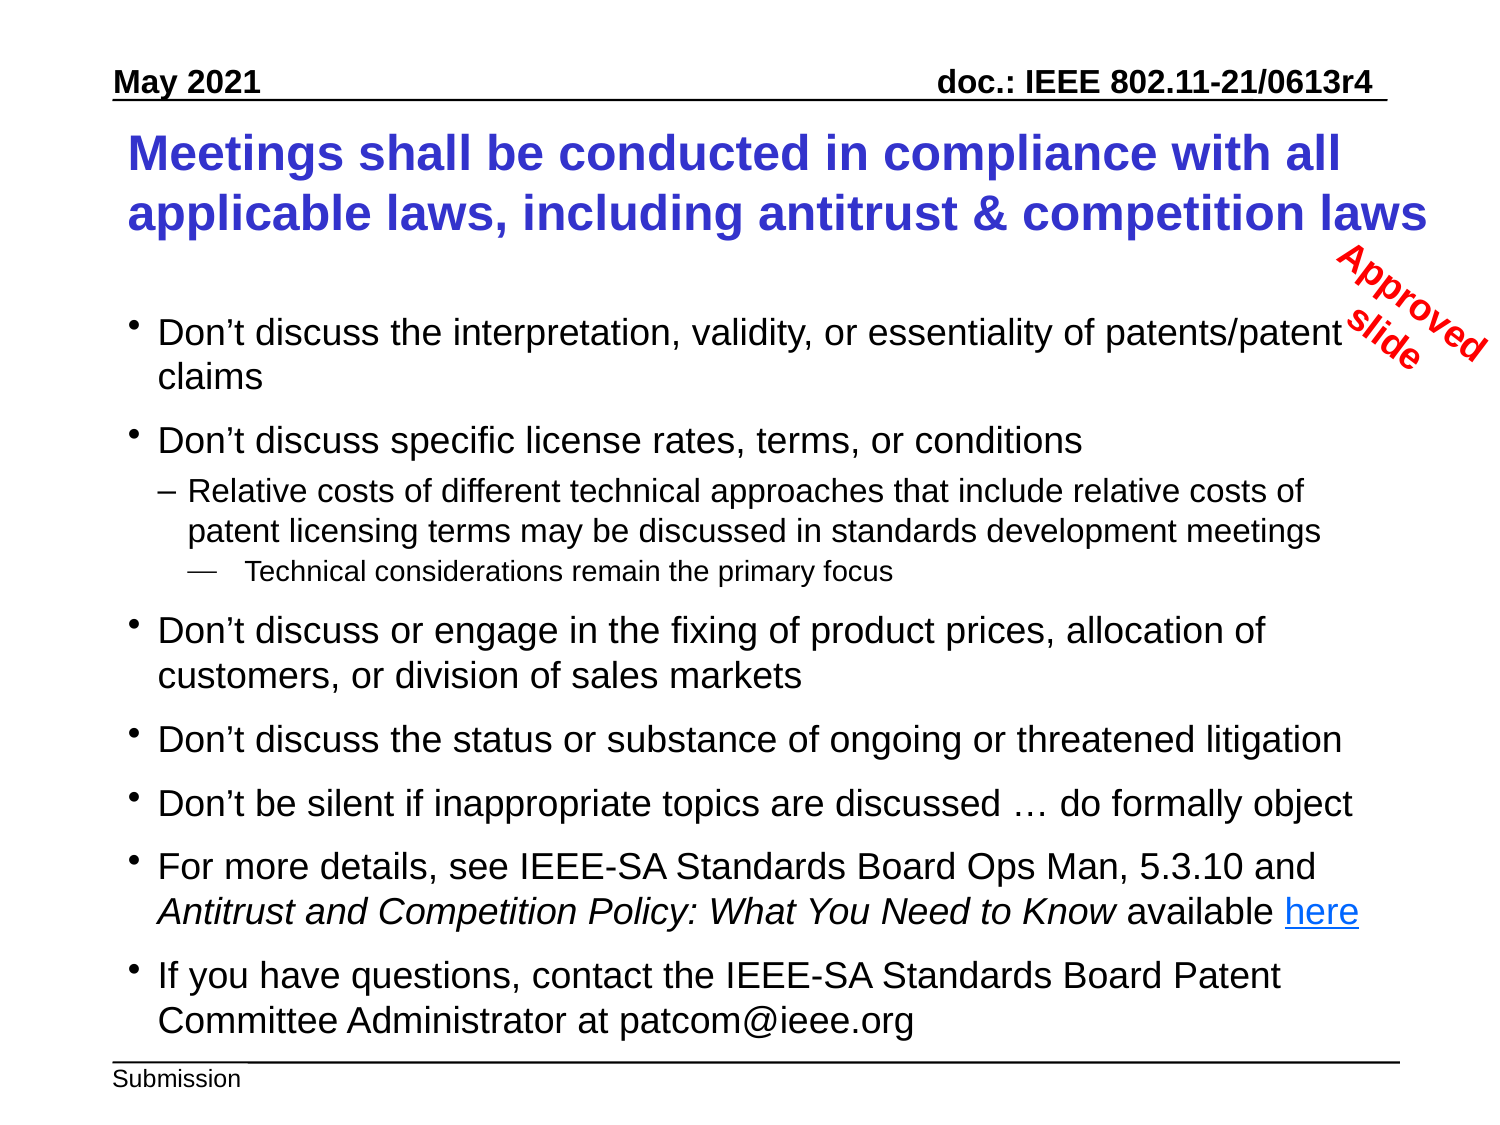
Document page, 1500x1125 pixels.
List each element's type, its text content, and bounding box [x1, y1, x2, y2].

text_box Approved slide [1237, 196, 1500, 475]
title Meetings shall be conducted in compliance with all applicable laws, including antitrust & competition laws [112, 112, 1475, 288]
list Don’t discuss the interpretation, validity, or essentiality of patents/patent claims Don’t discuss specific license rates, terms, or conditions Relative costs of different technical approaches that include relative costs of patent licensing terms may be discussed in standards development meetings Technical considerations remain the primary focus Don’t discuss or engage in the fixing of product prices, allocation of customers, or division of sales markets Don’t discuss the status or substance of ongoing or threatened litigation Don’t be silent if inappropriate topics are discussed … do formally object For more details, see IEEE-SA Standards Board Ops Man, 5.3.10 and Antitrust and Competition Policy: What You Need to Know available here If you have questions, contact the IEEE-SA Standards Board Patent Committee Administrator at patcom@ieee.org [112, 299, 1388, 975]
